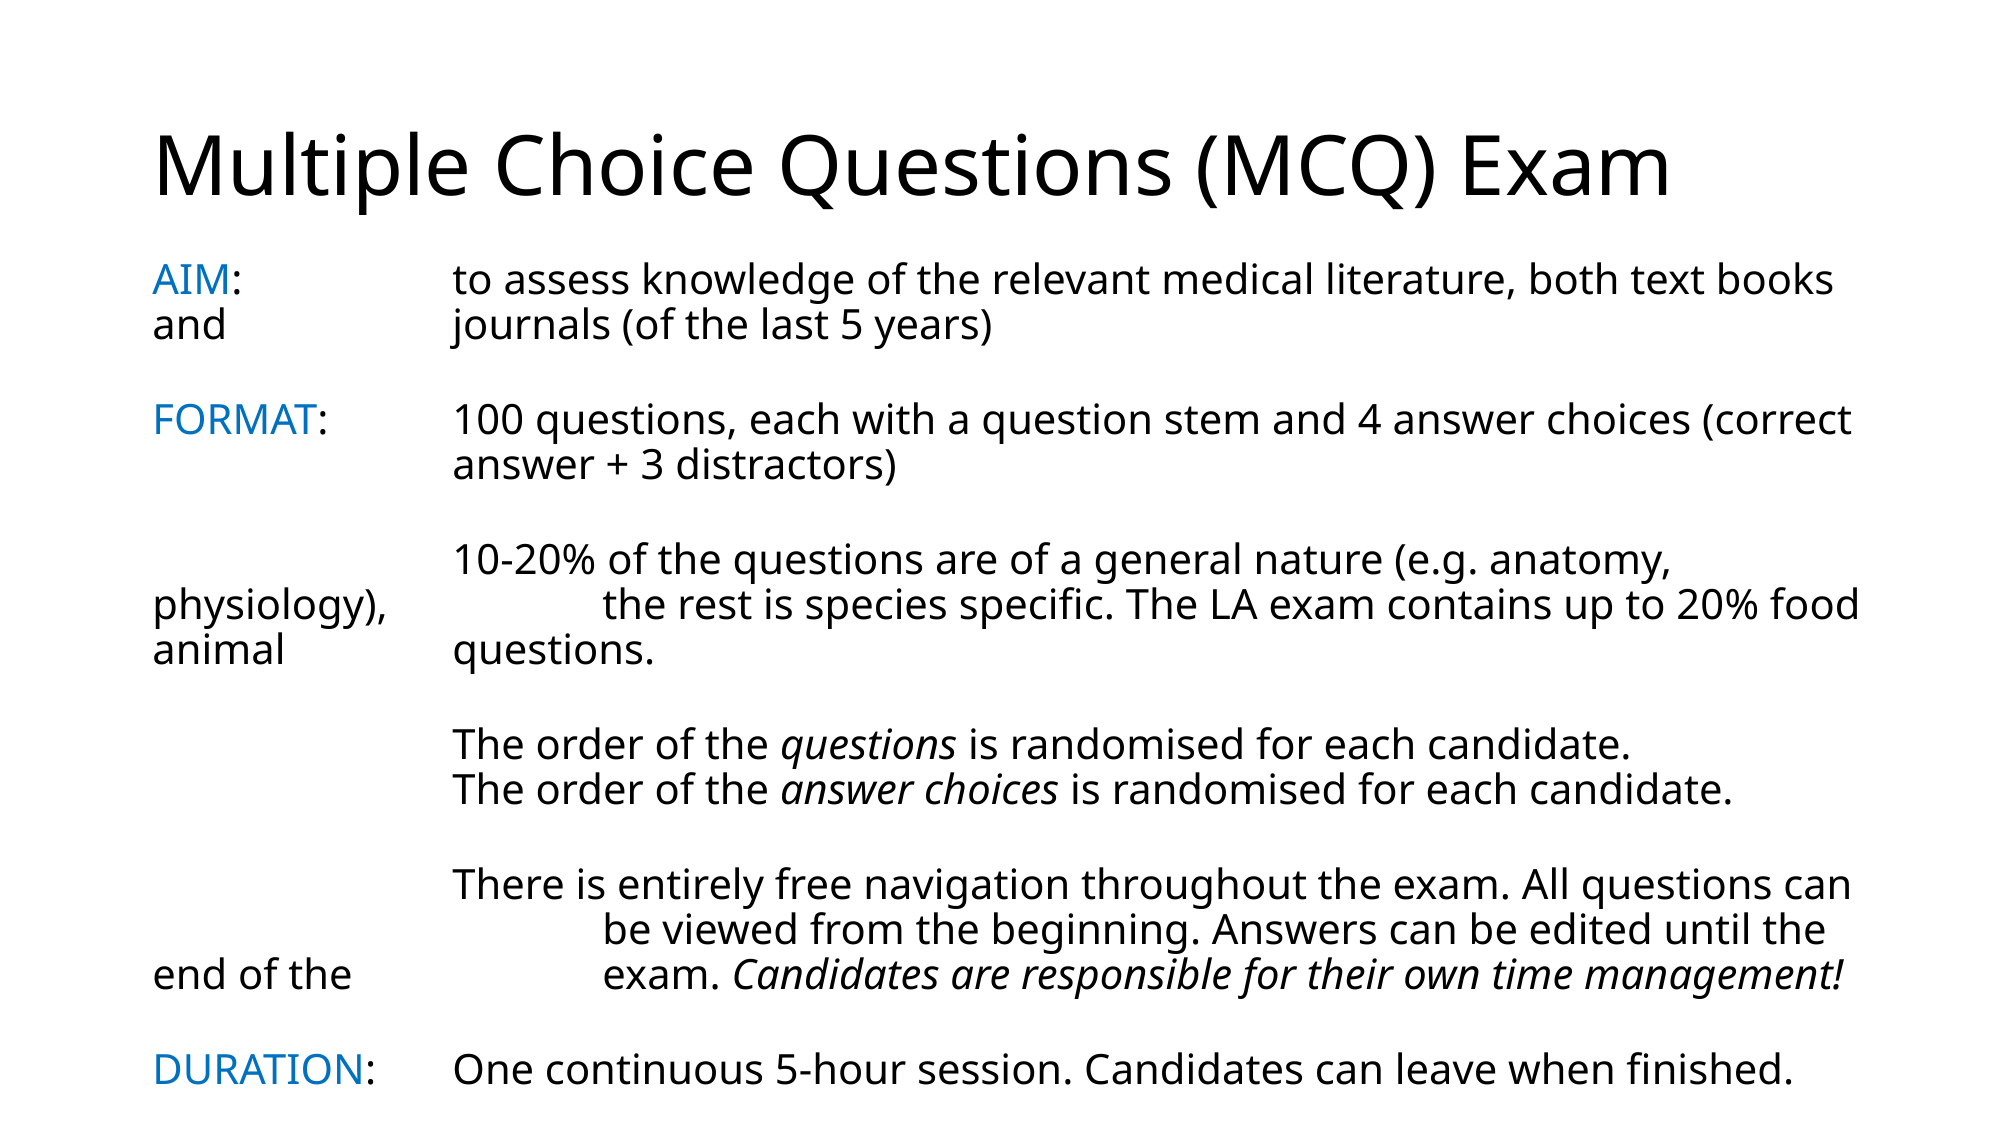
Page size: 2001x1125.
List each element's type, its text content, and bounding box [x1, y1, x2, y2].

list AIM: to assess knowledge of the relevant medical literature, both text books and journals (of the last 5 years) FORMAT: 100 questions, each with a question stem and 4 answer choices (correct answer + 3 distractors) 10-20% of the questions are of a general nature (e.g. anatomy, physiology), the rest is species specific. The LA exam contains up to 20% food animal questions. The order of the questions is randomised for each candidate. The order of the answer choices is randomised for each candidate. There is entirely free navigation throughout the exam. All questions can be viewed from the beginning. Answers can be edited until the end of the exam. Candidates are responsible for their own time management! DURATION: One continuous 5-hour session. Candidates can leave when finished. [137, 250, 1917, 965]
title Multiple Choice Questions (MCQ) Exam [137, 59, 2000, 278]
